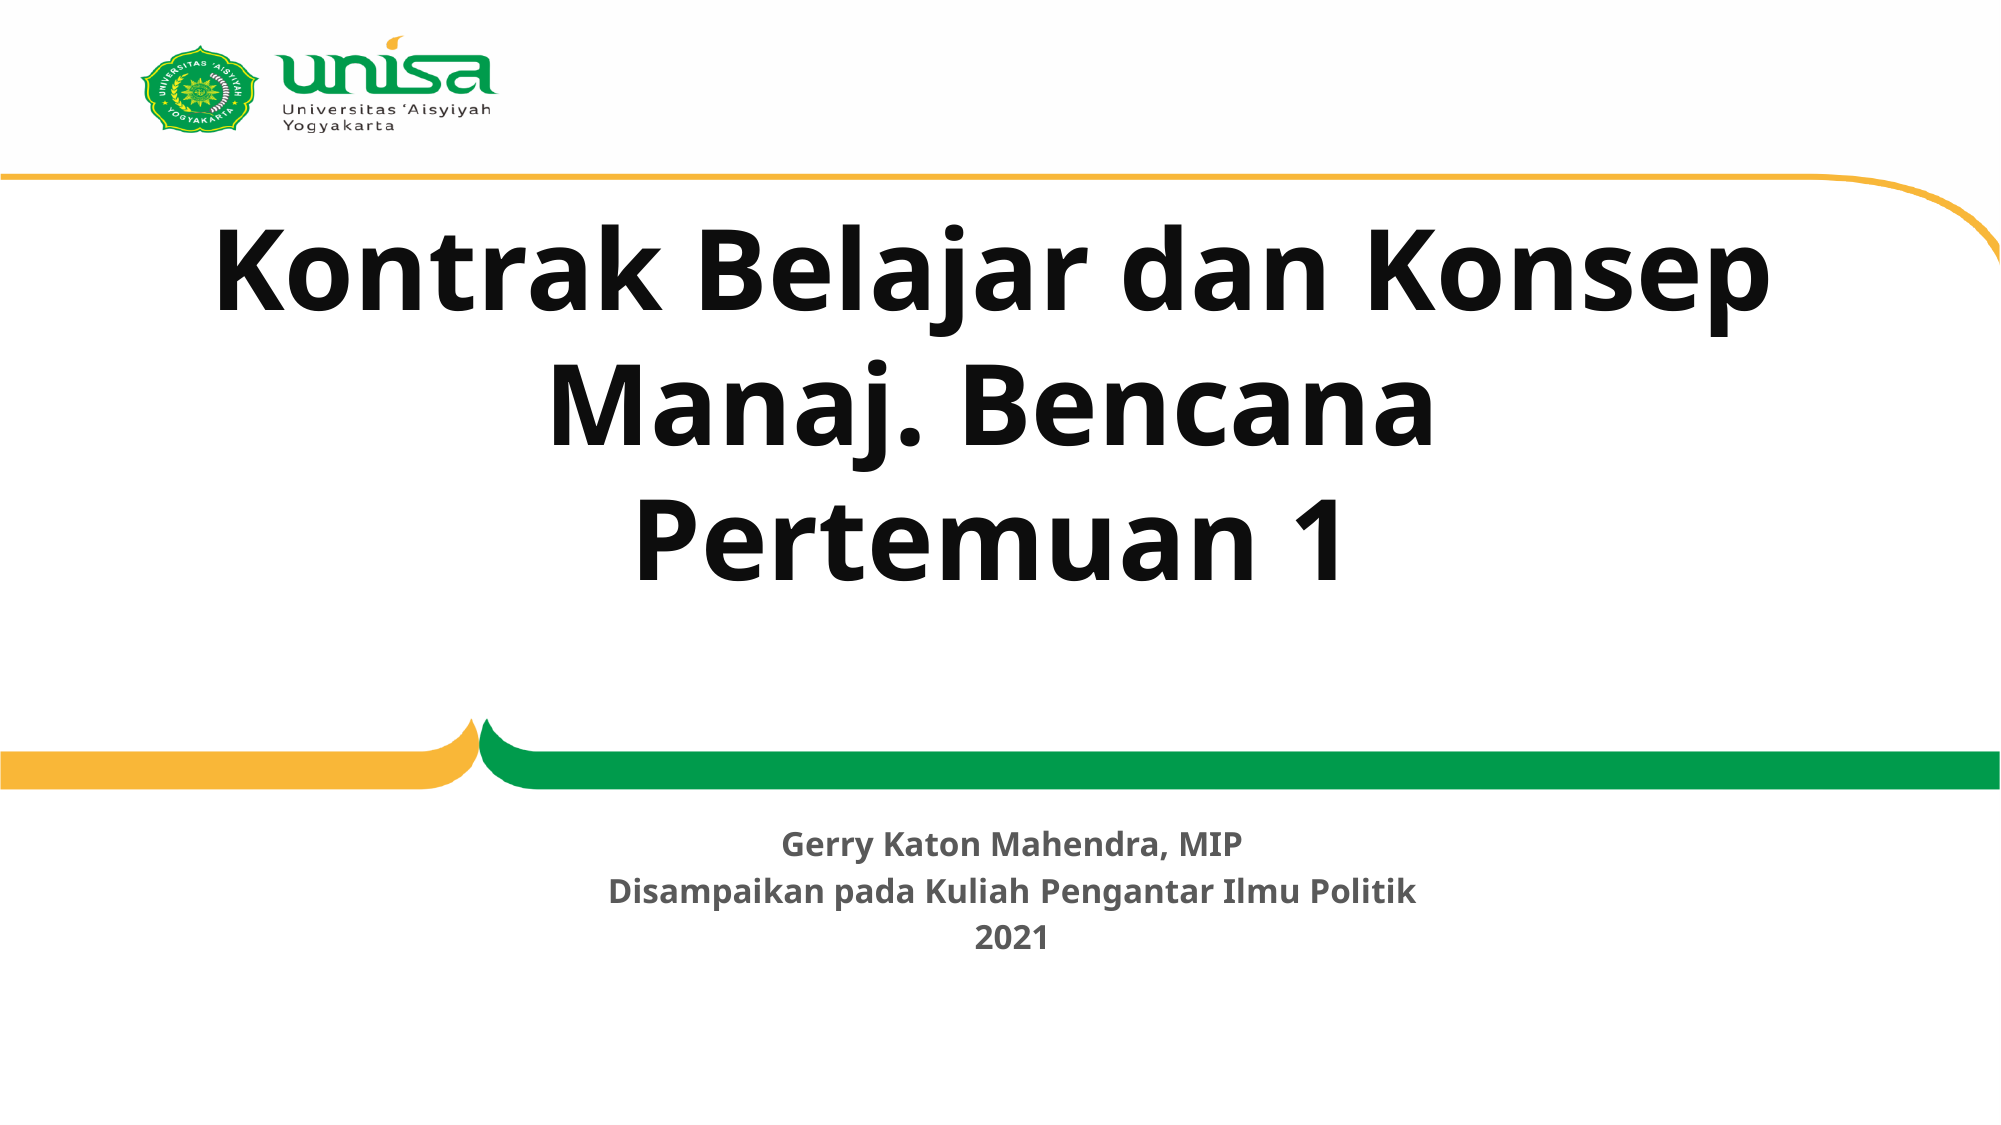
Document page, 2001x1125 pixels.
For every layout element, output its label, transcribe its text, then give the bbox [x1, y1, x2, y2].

title Kontrak Belajar dan Konsep Manaj. Bencana Pertemuan 1 [129, 325, 1855, 611]
list Gerry Katon Mahendra, MIP Disampaikan pada Kuliah Pengantar Ilmu Politik 2021 [150, 815, 1875, 1016]
picture [0, 714, 2000, 1125]
picture [0, 0, 2000, 266]
